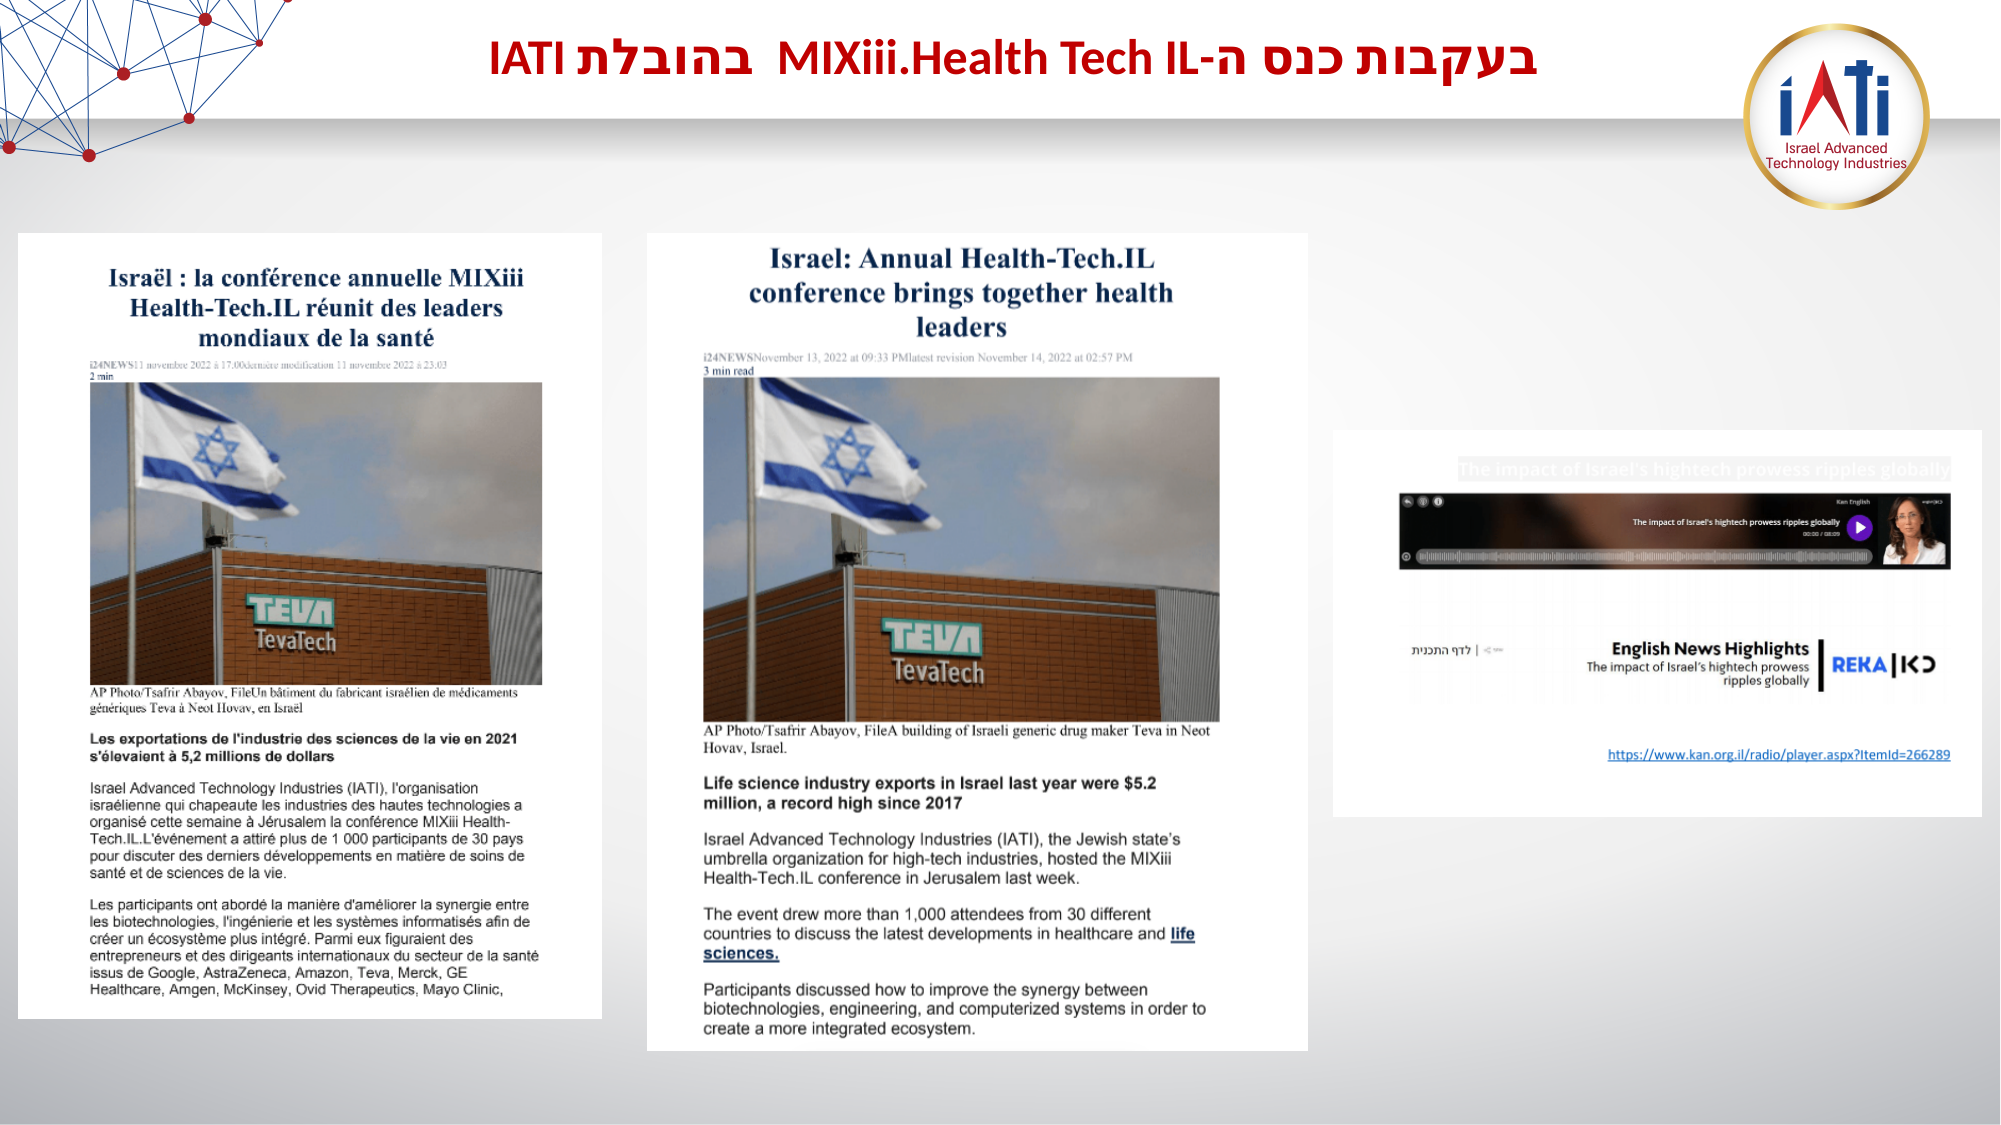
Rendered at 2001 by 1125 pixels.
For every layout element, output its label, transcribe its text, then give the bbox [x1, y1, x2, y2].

picture [0, 0, 2001, 1125]
text_box בעקבות כנס ה-MIXiii.Health Tech IL בהובלת IATI [0, 17, 2000, 92]
